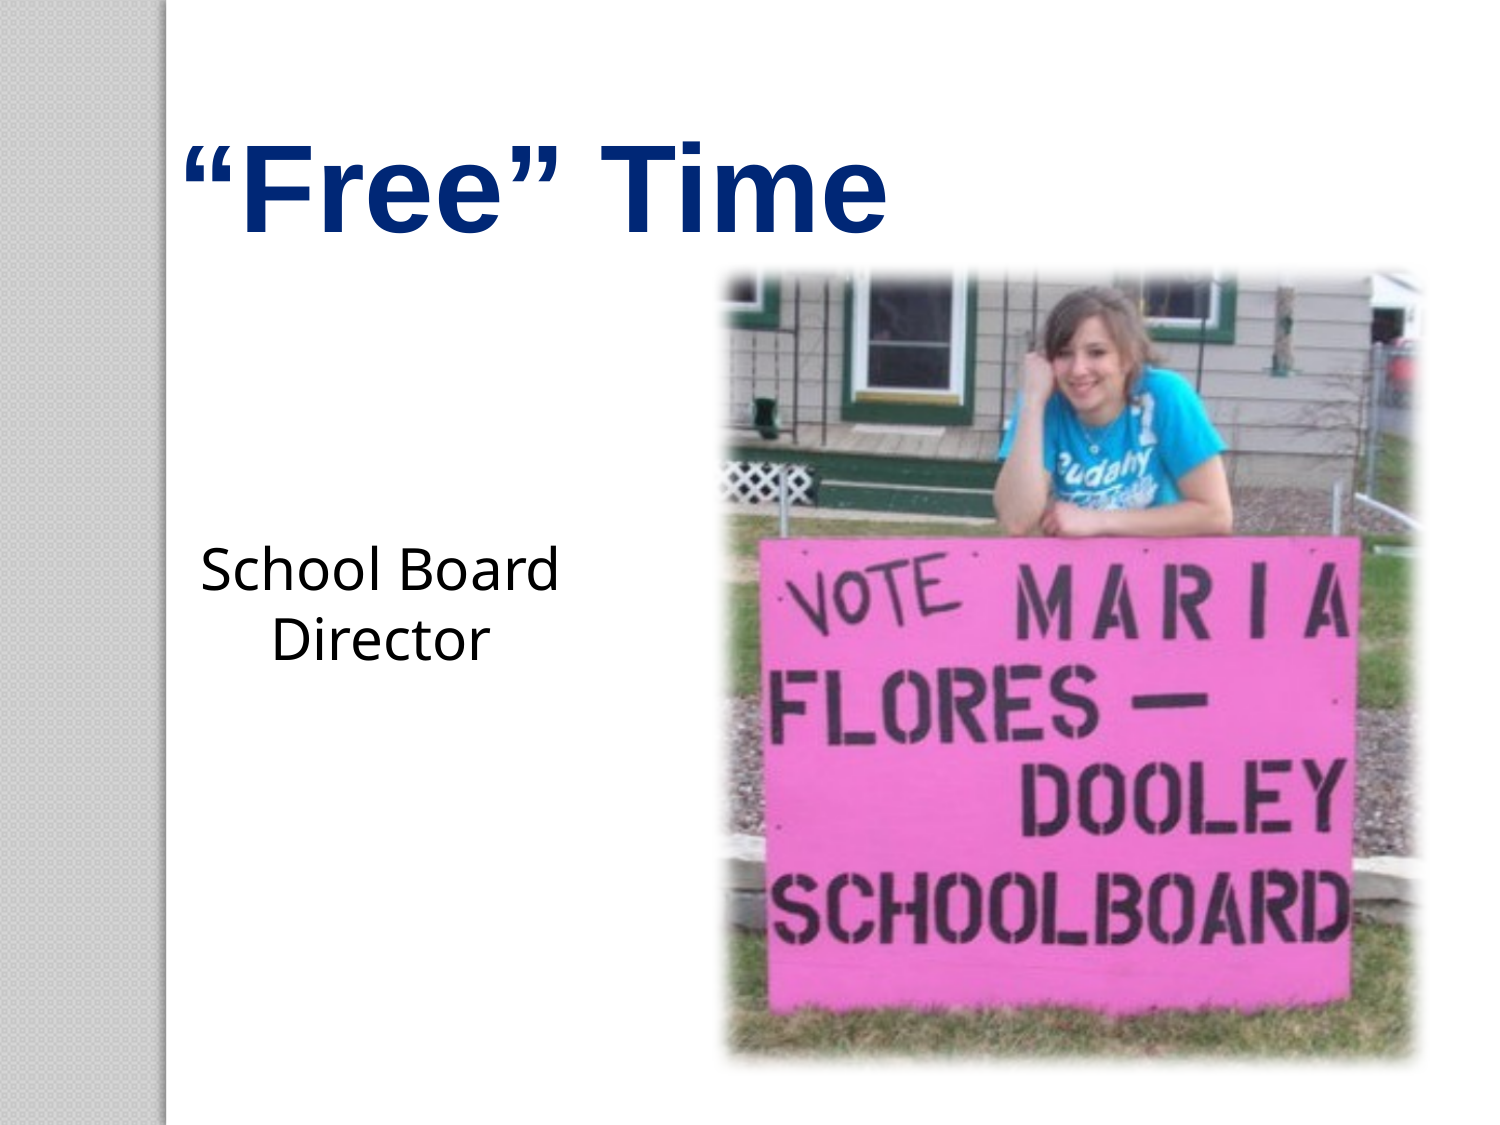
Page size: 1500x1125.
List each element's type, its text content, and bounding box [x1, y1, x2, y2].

picture [712, 262, 1430, 1076]
text_box “Free” Time [162, 99, 1000, 300]
text_box School Board Director [112, 524, 650, 680]
